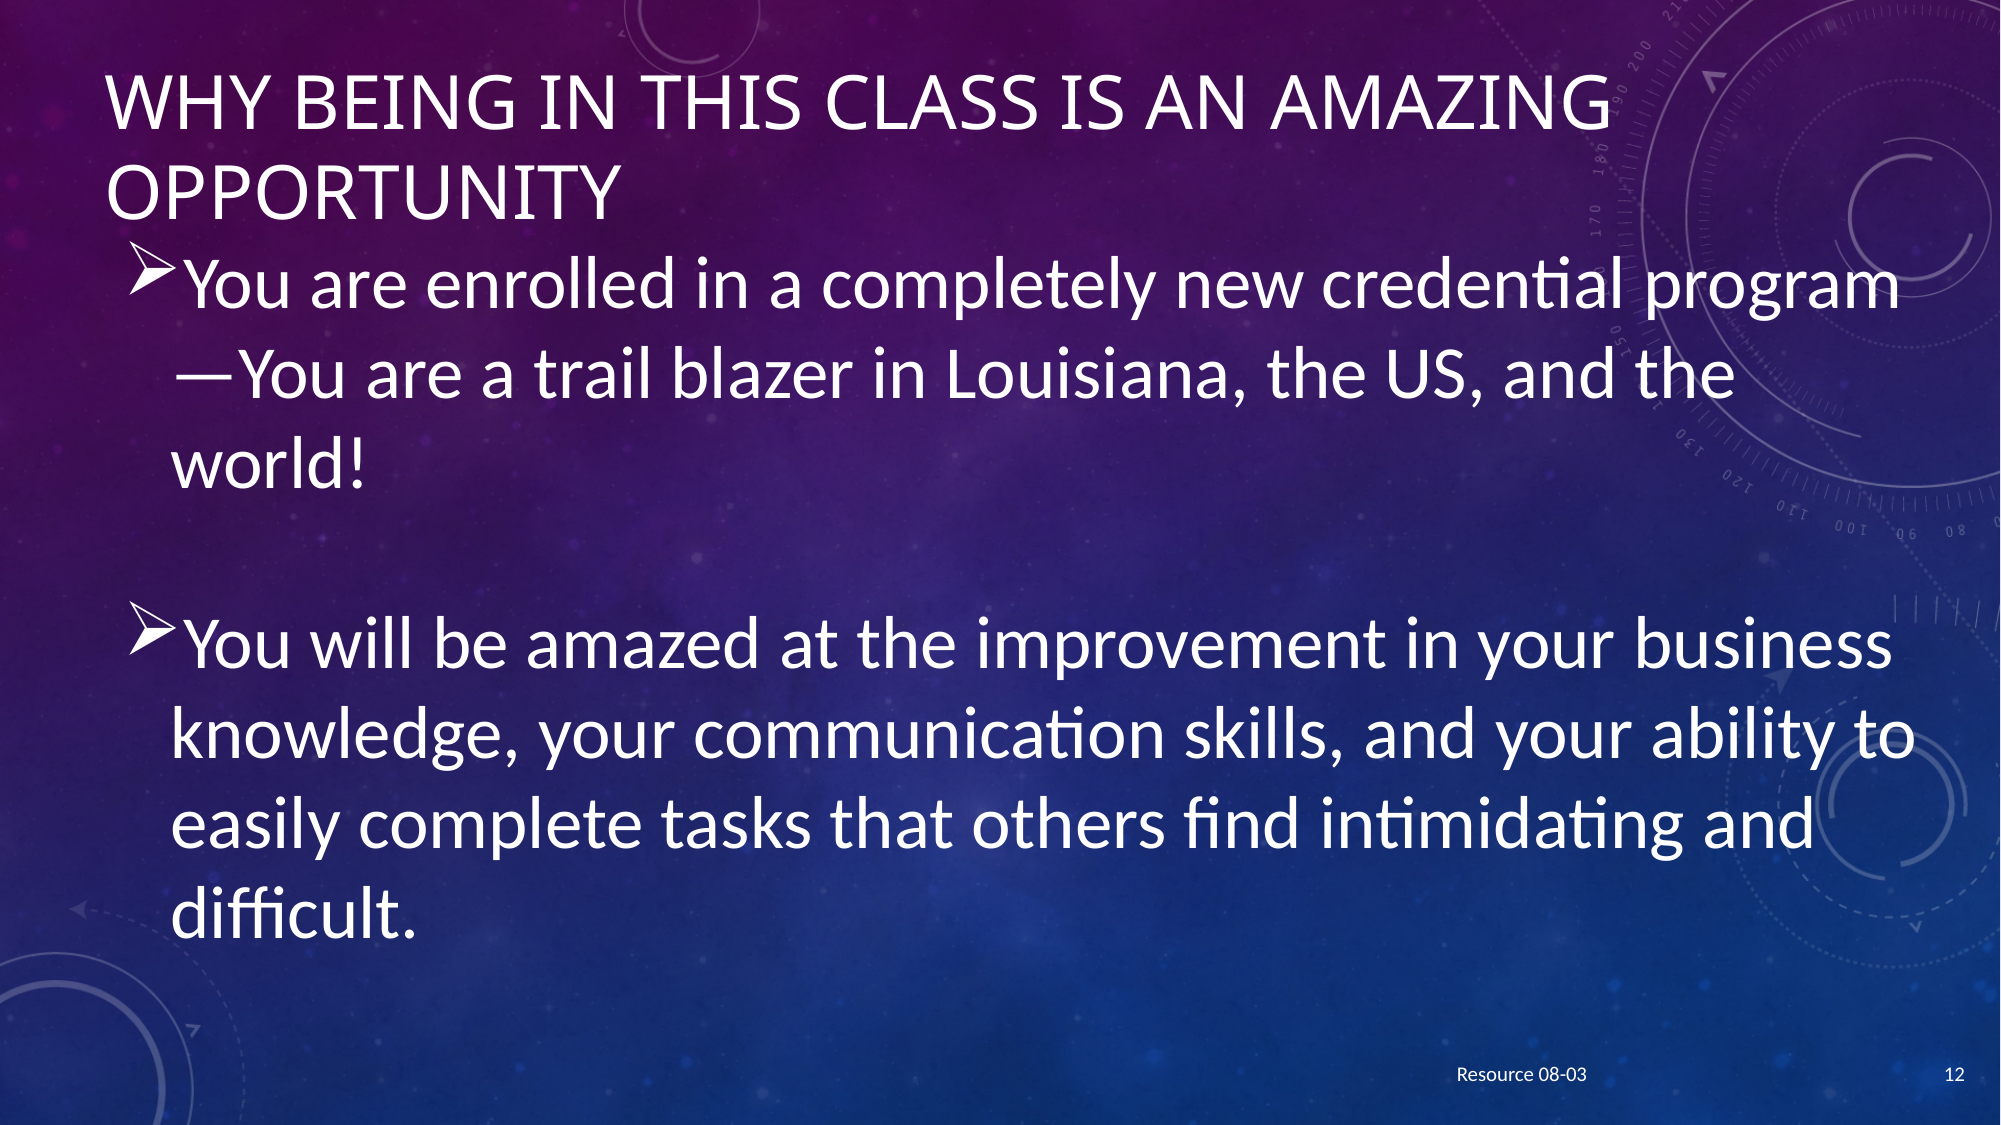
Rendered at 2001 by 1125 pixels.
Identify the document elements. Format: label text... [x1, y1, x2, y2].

picture [0, 0, 2001, 1125]
title Why being in this class is an amazing opportunity [89, 25, 1893, 265]
slide_number 12 [1889, 1041, 1981, 1104]
footer Resource 08-03 [318, 1041, 1603, 1104]
text_box You are enrolled in a completely new credential program—You are a trail blazer in Louisiana, the US, and the world! You will be amazed at the improvement in your business knowledge, your communication skills, and your ability to easily complete tasks that others find intimidating and difficult. [108, 225, 1935, 1051]
